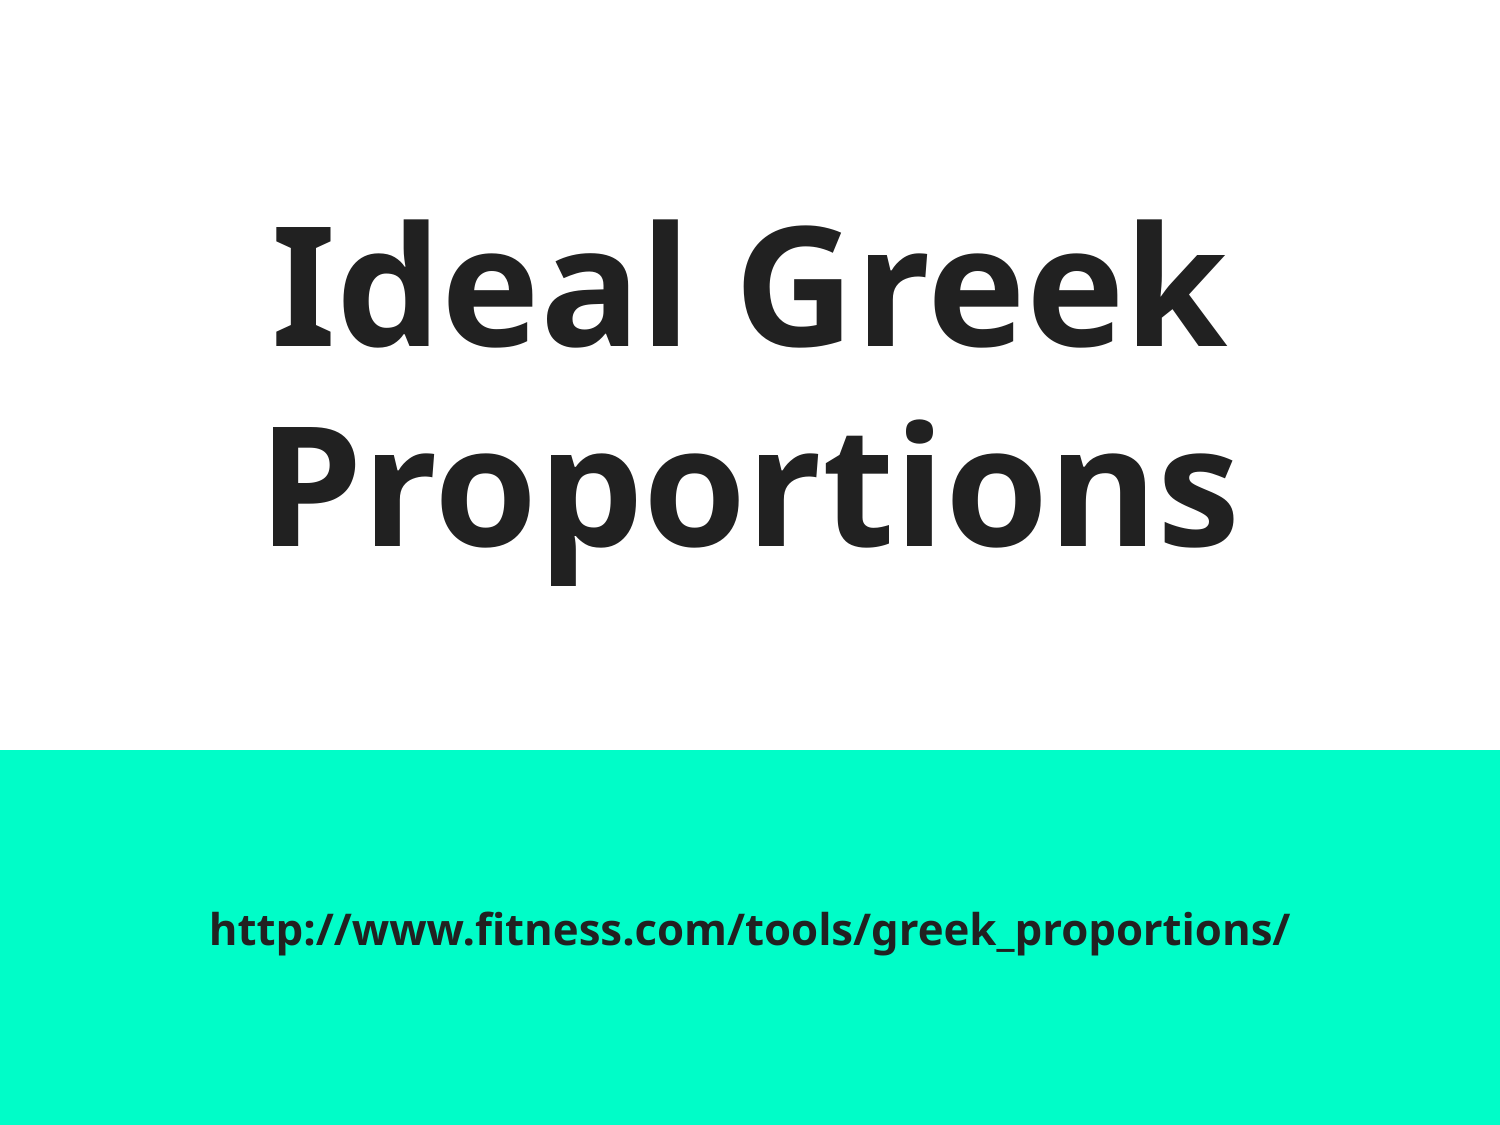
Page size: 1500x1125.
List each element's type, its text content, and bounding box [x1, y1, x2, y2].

subtitle http://www.fitness.com/tools/greek_proportions/ [51, 850, 1449, 1006]
title Ideal Greek Proportions [51, 85, 1449, 675]
